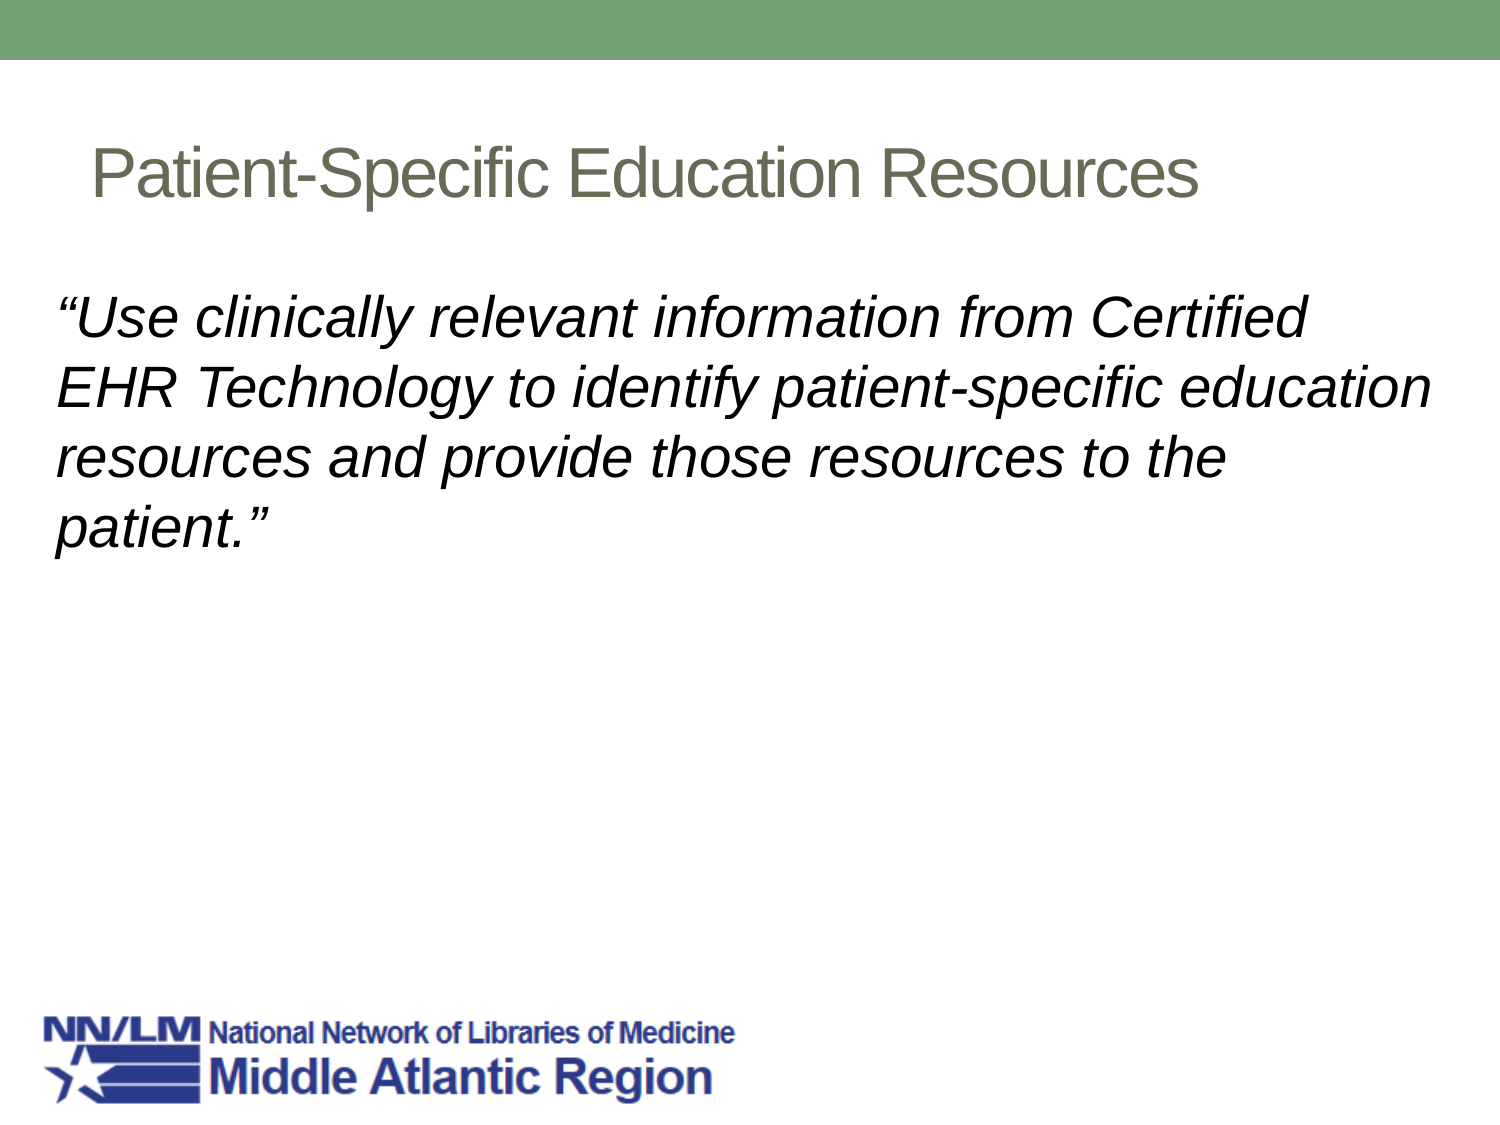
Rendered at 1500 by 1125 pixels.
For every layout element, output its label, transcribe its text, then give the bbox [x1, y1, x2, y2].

list “Use clinically relevant information from Certified EHR Technology to identify patient-specific education resources and provide those resources to the patient.” [41, 271, 1463, 1063]
title Patient-Specific Education Resources [75, 87, 1425, 250]
picture [41, 1012, 745, 1107]
